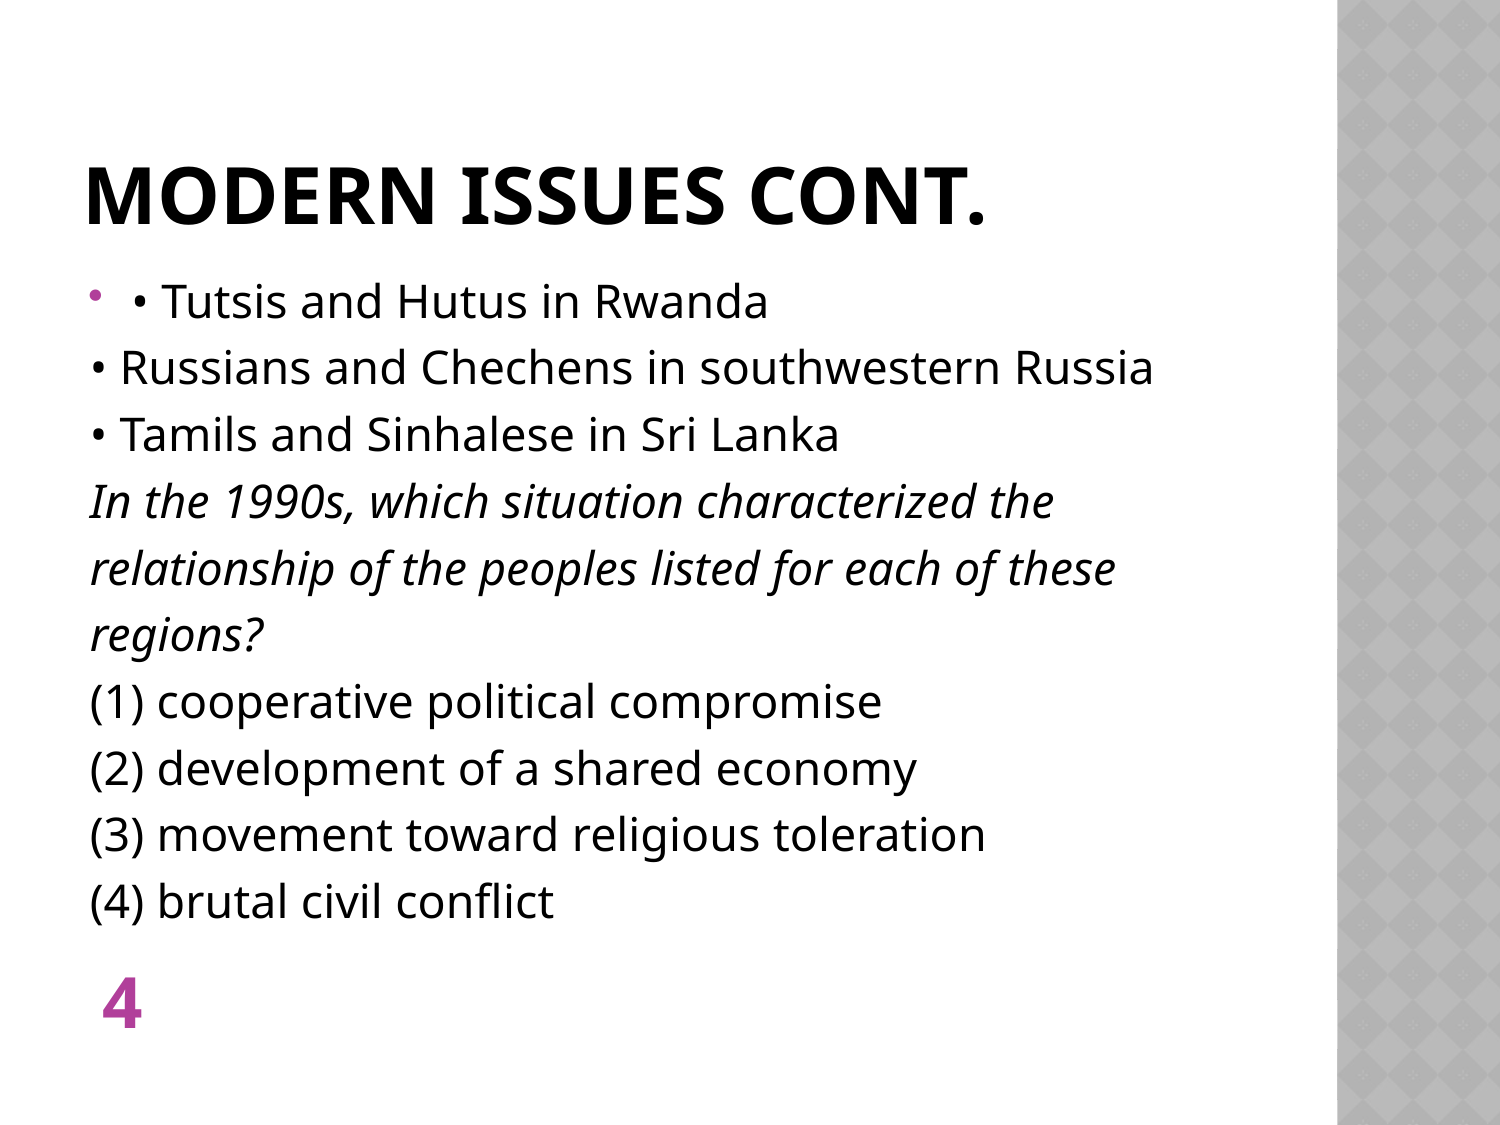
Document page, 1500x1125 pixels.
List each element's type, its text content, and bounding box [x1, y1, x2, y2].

list • Tutsis and Hutus in Rwanda • Russians and Chechens in southwestern Russia • Tamils and Sinhalese in Sri Lanka In the 1990s, which situation characterized the relationship of the peoples listed for each of these regions? (1) cooperative political compromise (2) development of a shared economy (3) movement toward religious toleration (4) brutal civil conflict [75, 264, 1263, 950]
title Modern Issues cont. [75, 52, 1263, 240]
text_box 4 [87, 950, 200, 1063]
